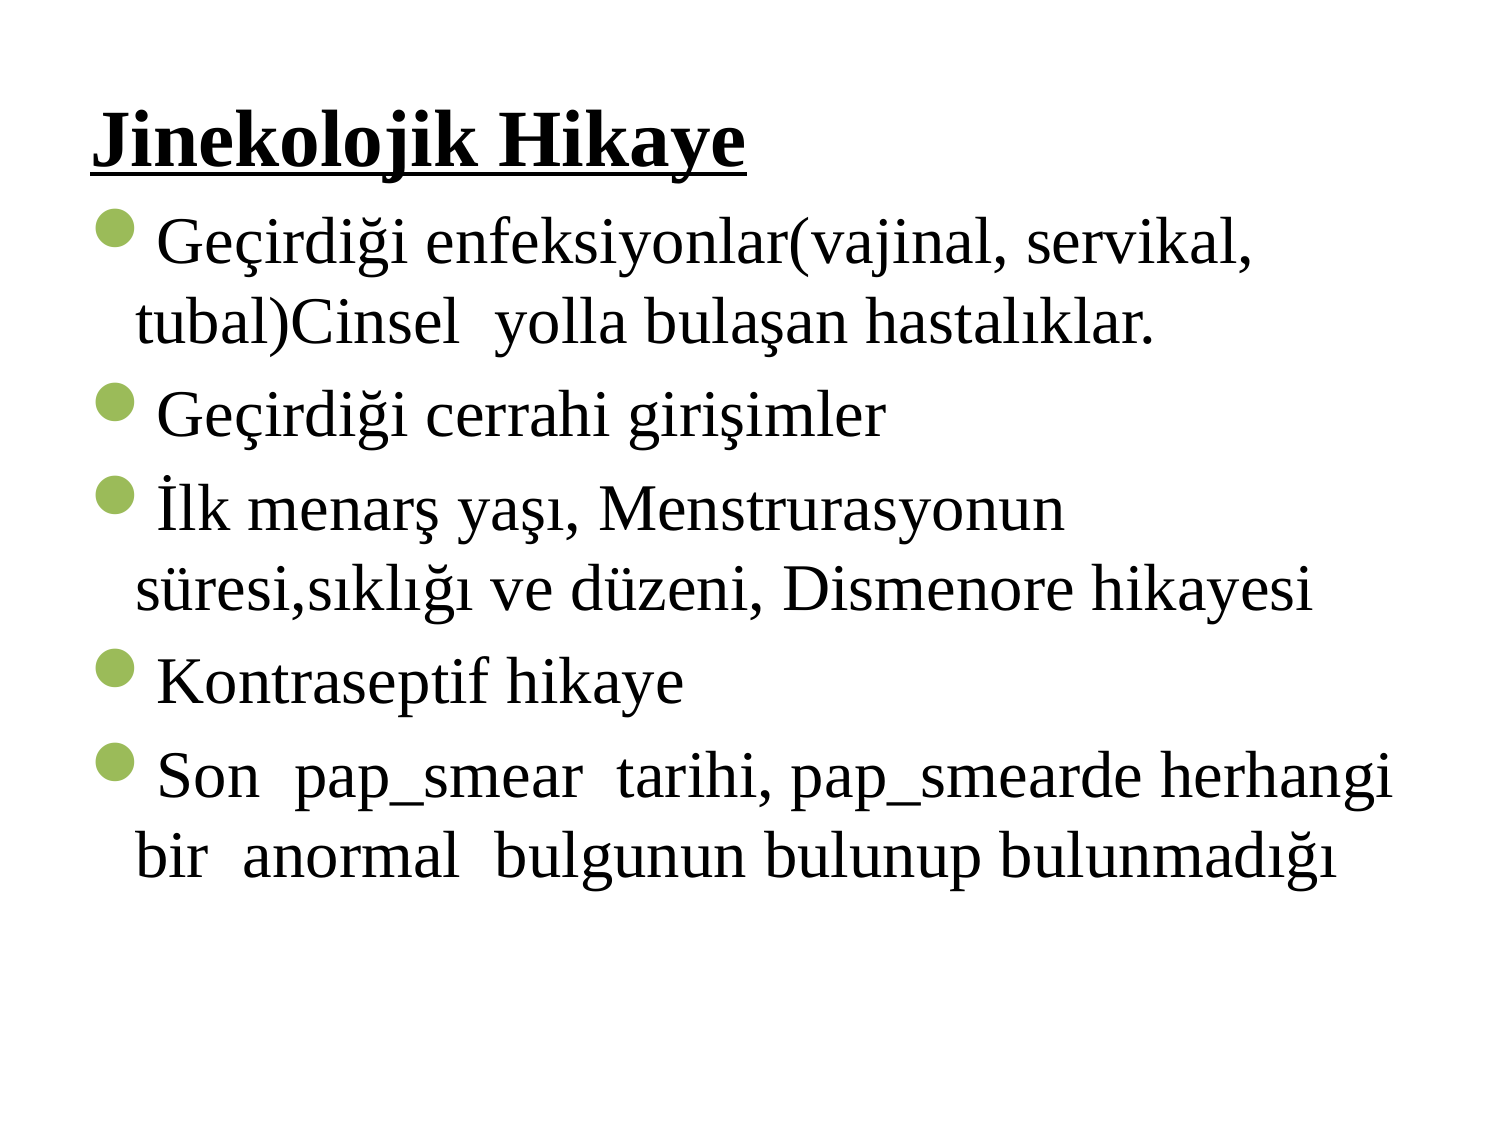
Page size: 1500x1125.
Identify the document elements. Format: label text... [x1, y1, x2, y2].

list Jinekolojik Hikaye Geçirdiği enfeksiyonlar(vajinal, servikal, tubal)Cinsel yolla bulaşan hastalıklar. Geçirdiği cerrahi girişimler İlk menarş yaşı, Menstrurasyonun süresi,sıklığı ve düzeni, Dismenore hikayesi Kontraseptif hikaye Son pap_smear tarihi, pap_smearde herhangi bir anormal bulgunun bulunup bulunmadığı [75, 78, 1425, 1005]
